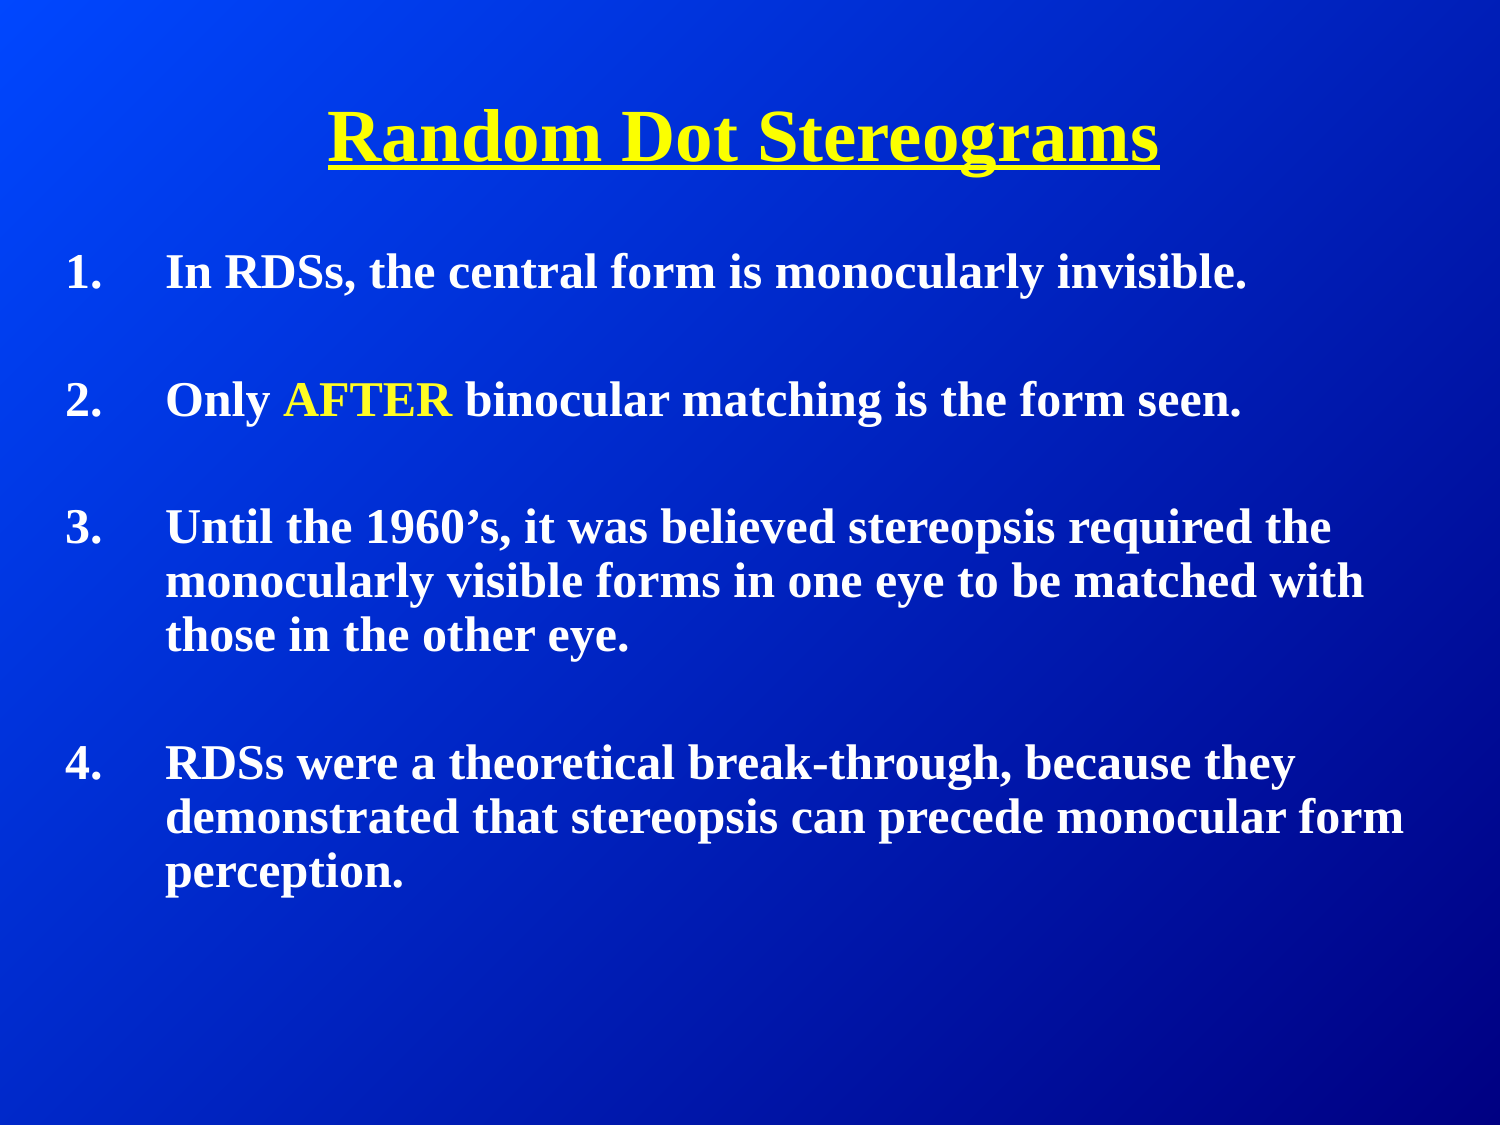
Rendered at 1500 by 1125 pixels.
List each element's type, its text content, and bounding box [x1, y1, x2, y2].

list In RDSs, the central form is monocularly invisible. Only AFTER binocular matching is the form seen. Until the 1960’s, it was believed stereopsis required the monocularly visible forms in one eye to be matched with those in the other eye. RDSs were a theoretical break-through, because they demonstrated that stereopsis can precede monocular form perception. [49, 237, 1426, 1051]
title Random Dot Stereograms [87, 62, 1401, 201]
